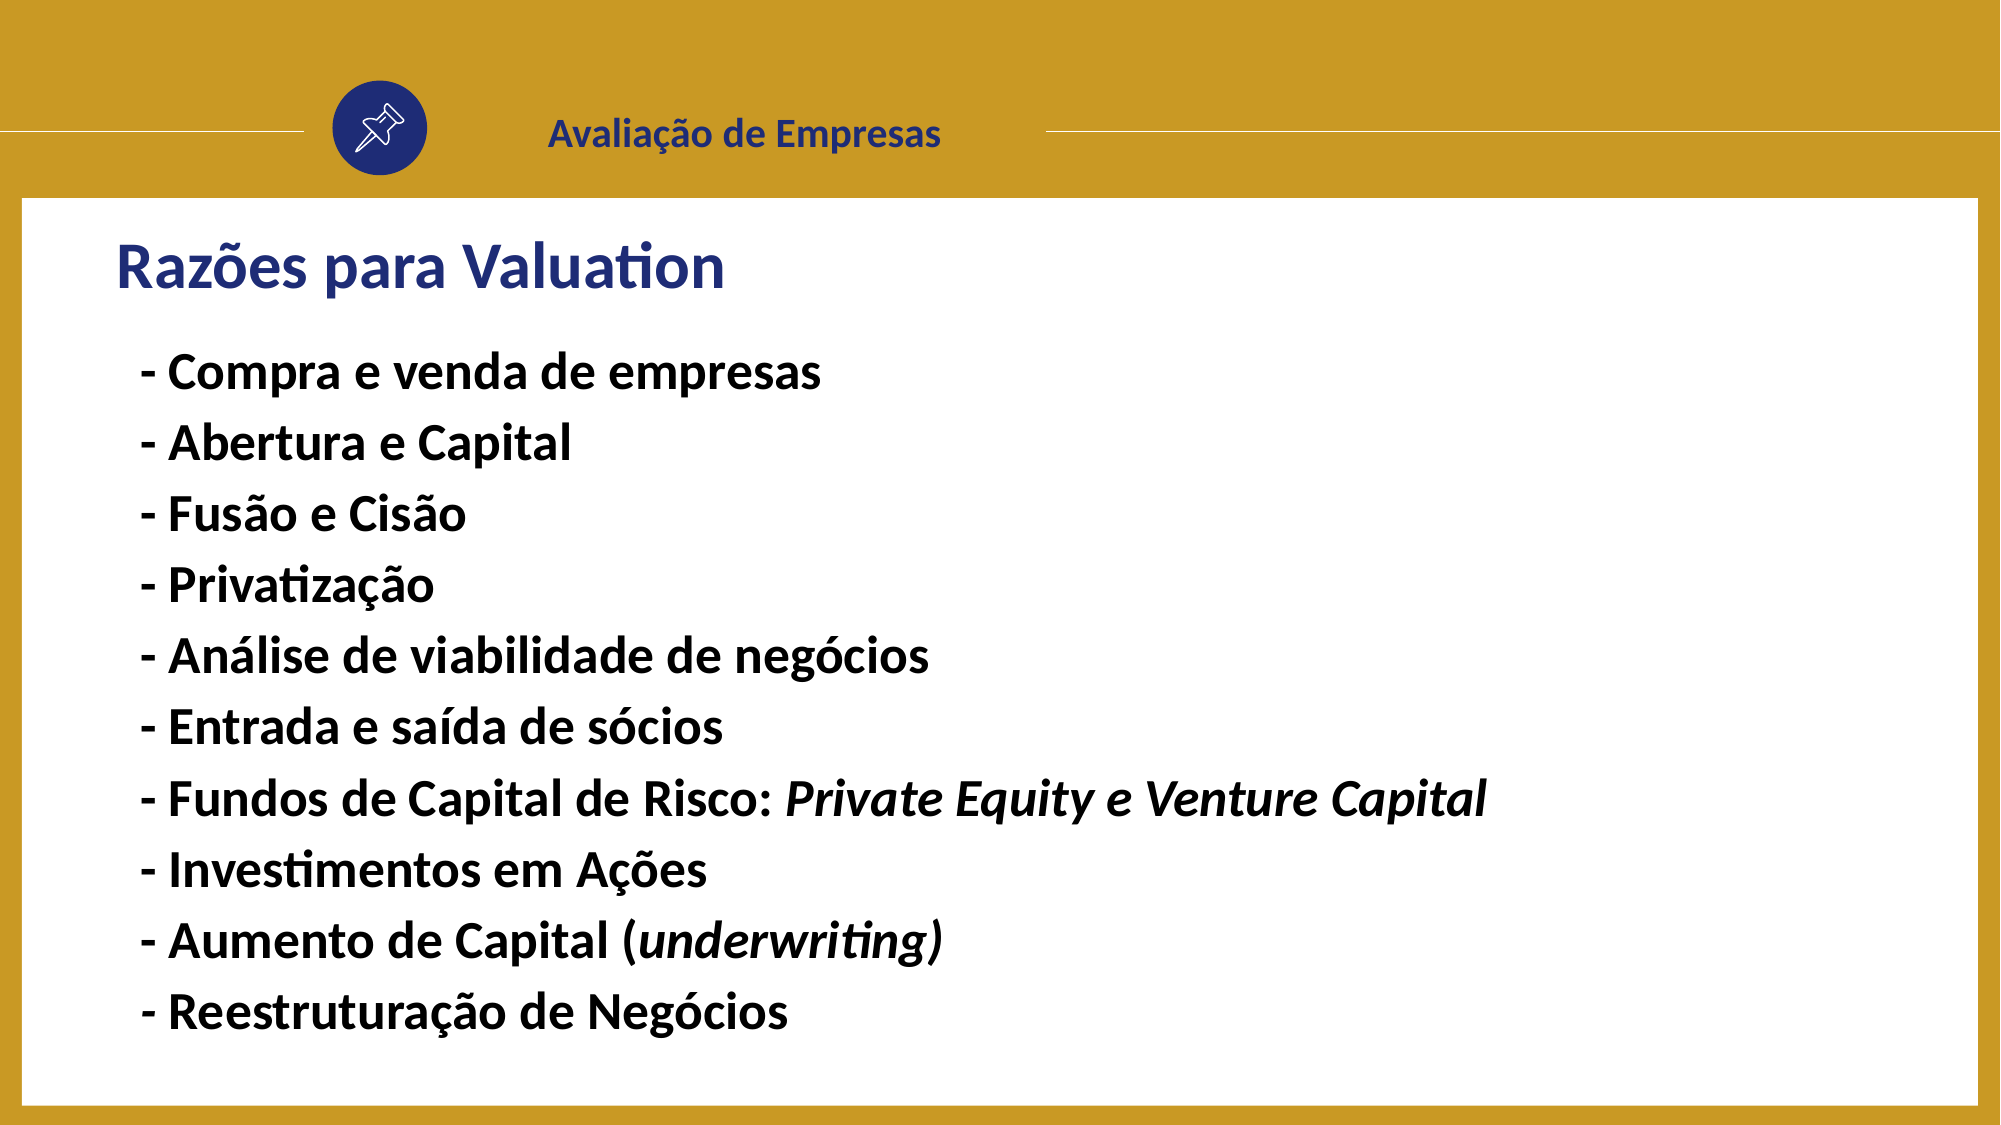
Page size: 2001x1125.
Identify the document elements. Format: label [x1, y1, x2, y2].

text_box [0, 0, 2000, 1125]
text_box [332, 80, 1046, 176]
